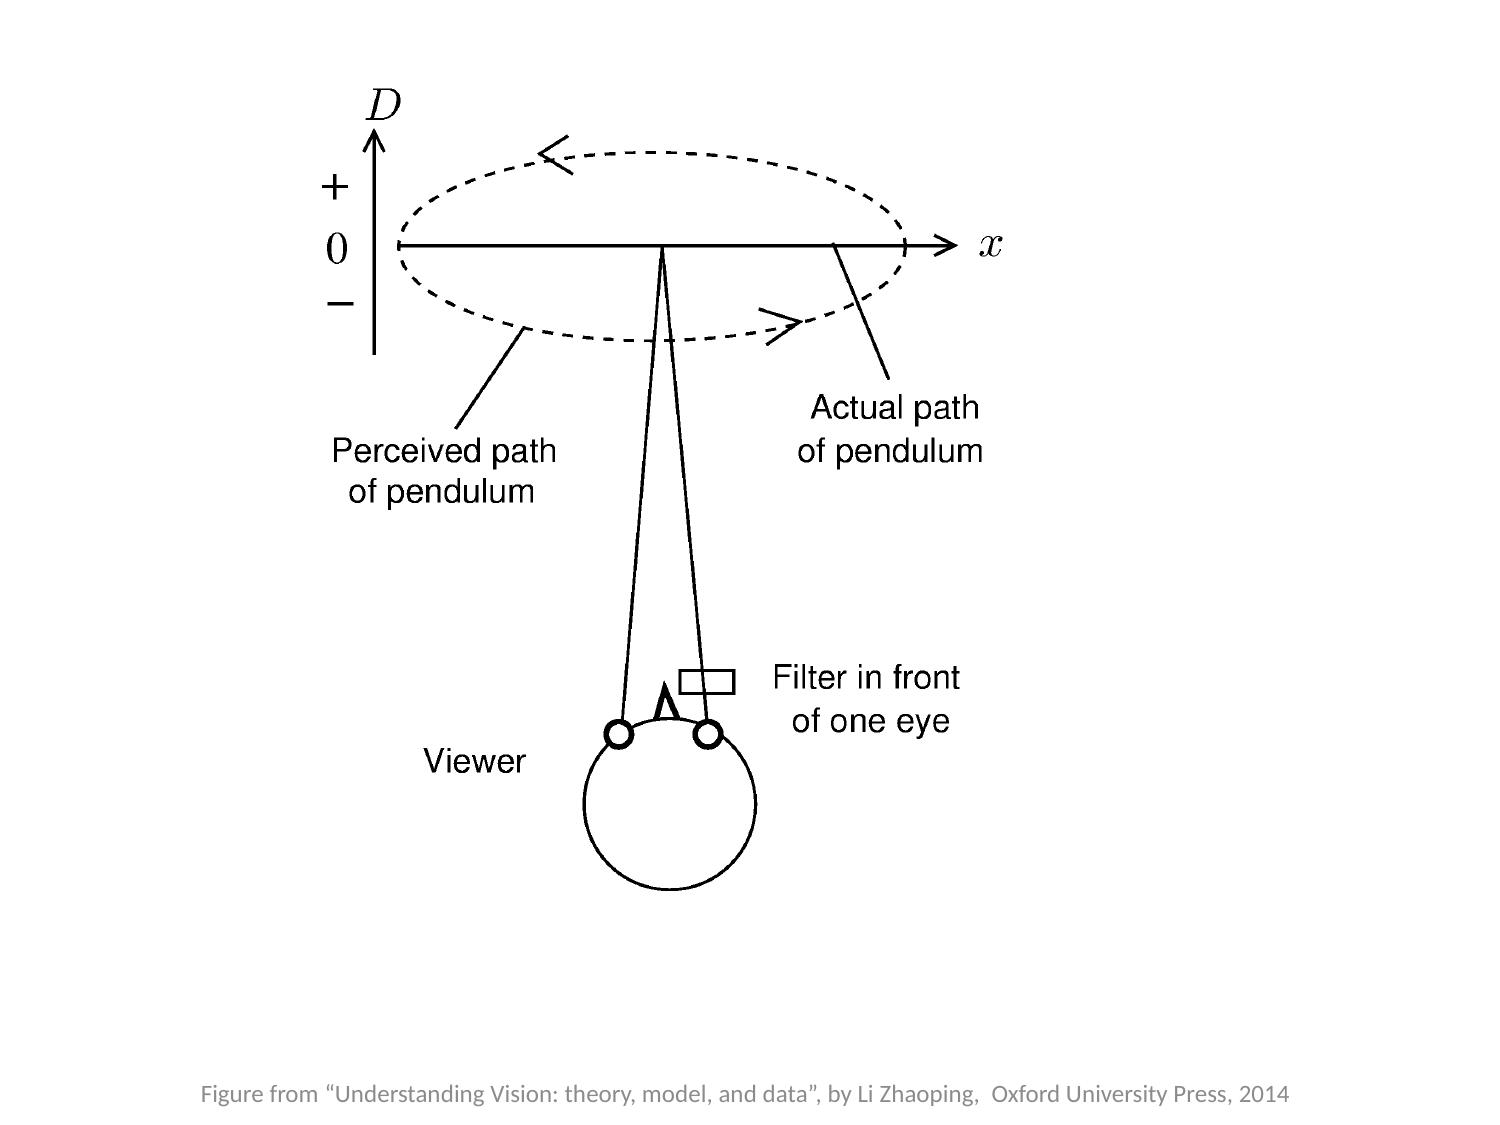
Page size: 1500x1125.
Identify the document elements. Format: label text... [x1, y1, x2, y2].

picture [313, 85, 1012, 897]
footer Figure from “Understanding Vision: theory, model, and data”, by Li Zhaoping, Oxford University Press, 2014 [37, 1062, 1462, 1122]
